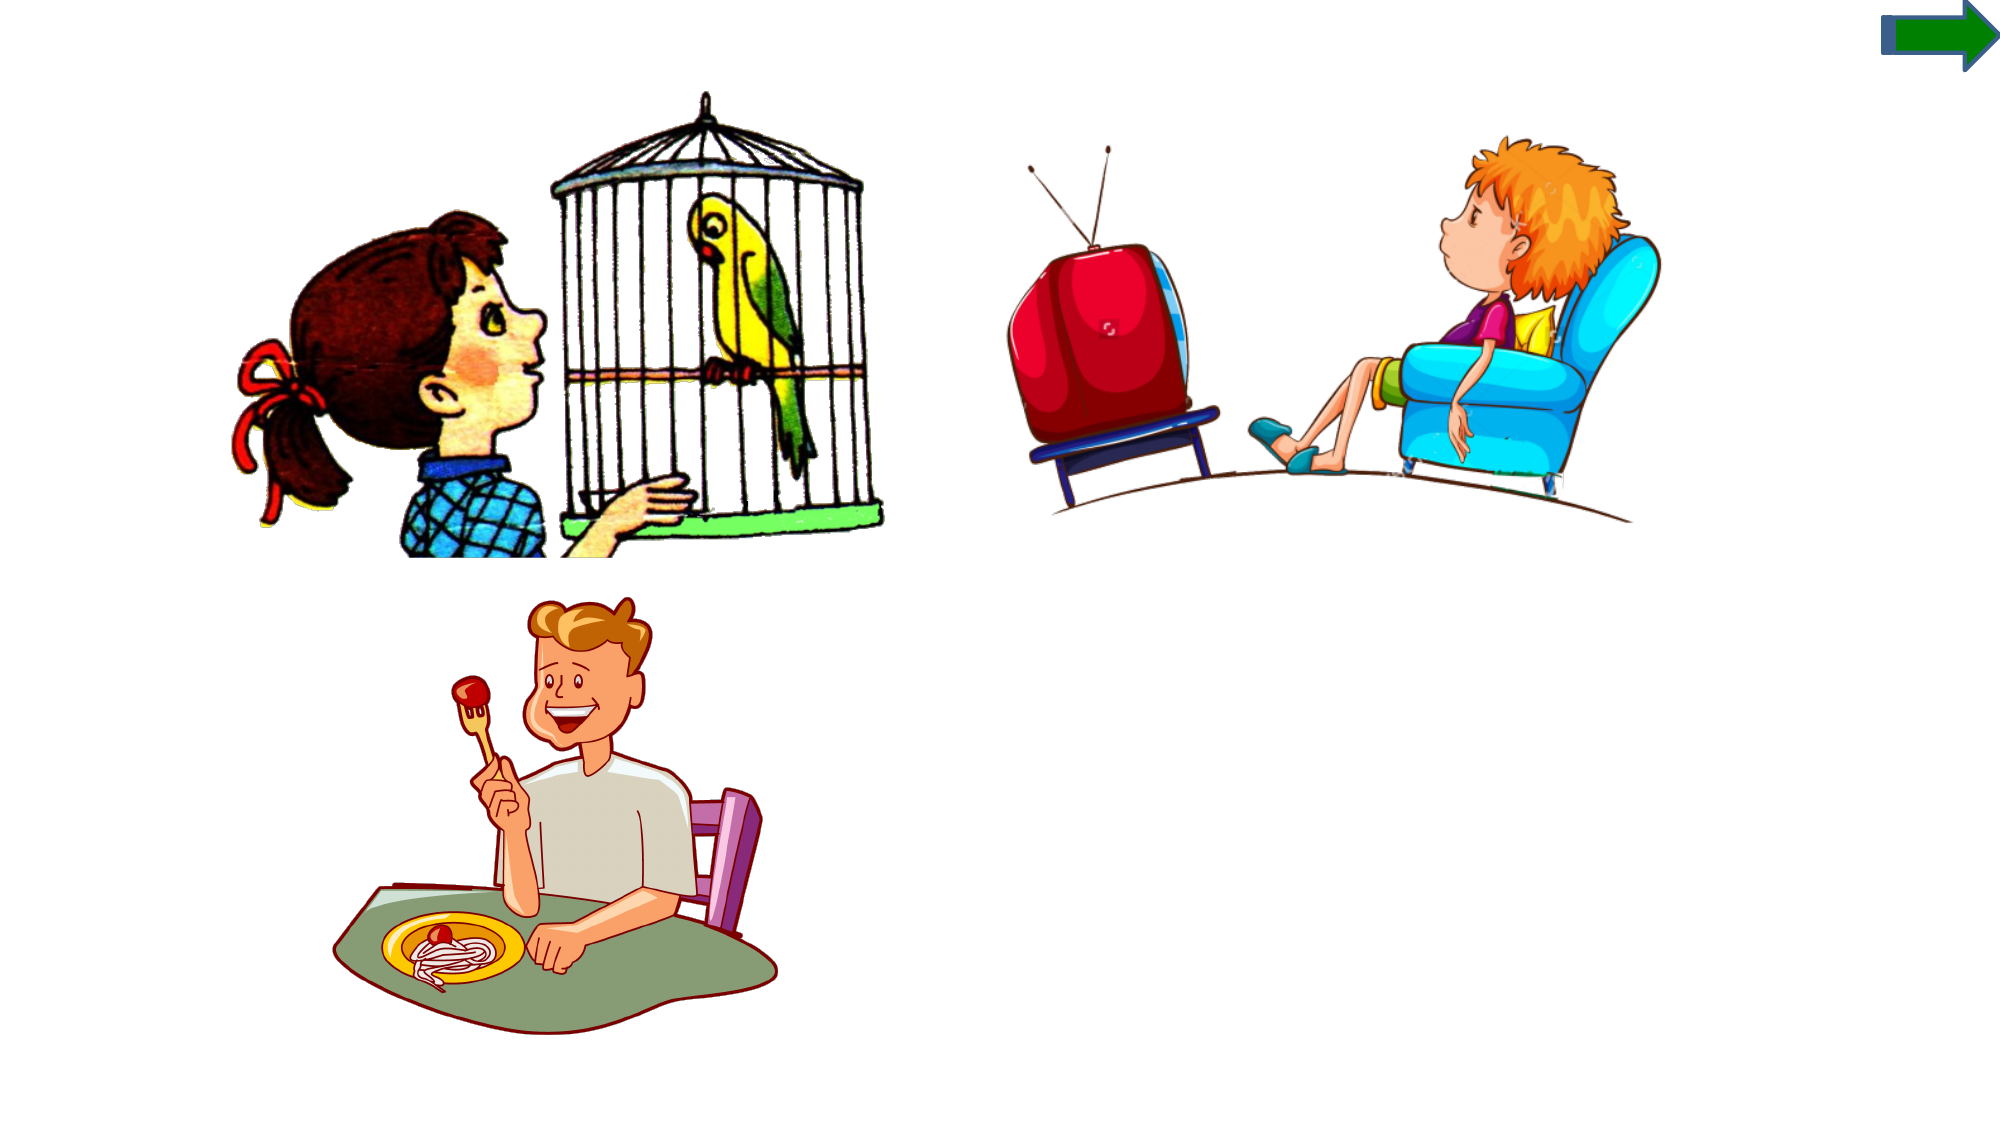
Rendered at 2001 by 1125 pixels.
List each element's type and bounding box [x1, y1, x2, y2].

text_box [1881, 0, 2000, 73]
picture [331, 597, 778, 1035]
picture [226, 81, 894, 559]
picture [999, 128, 1665, 528]
